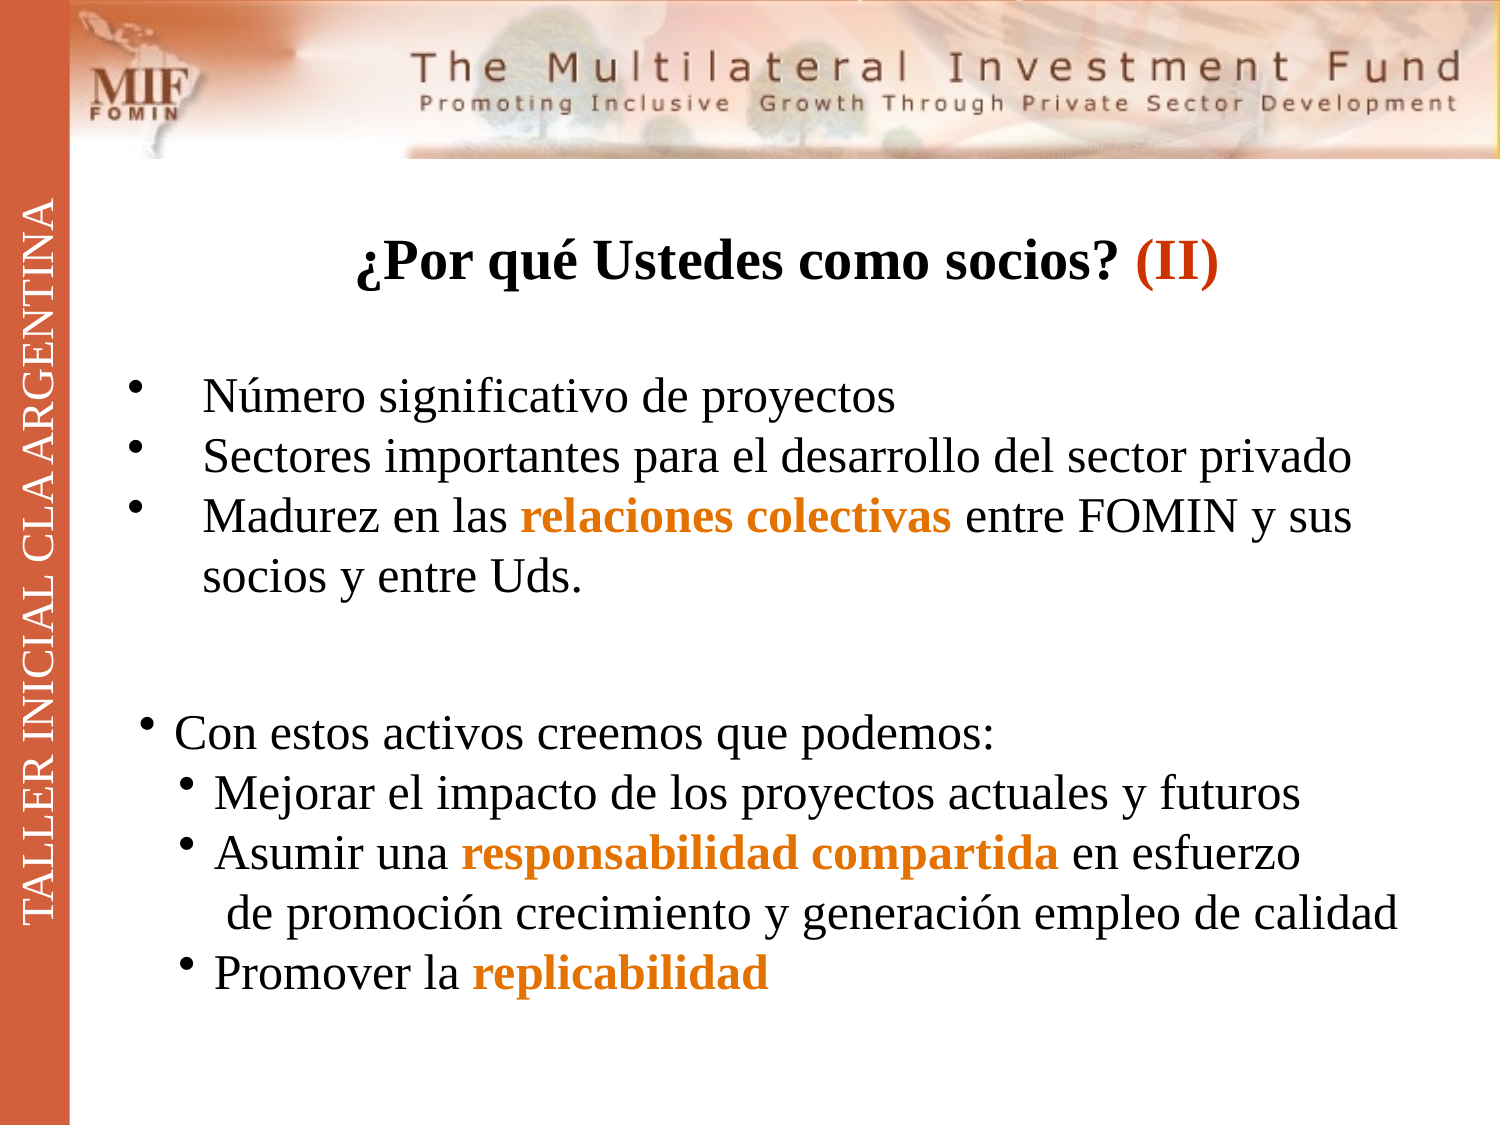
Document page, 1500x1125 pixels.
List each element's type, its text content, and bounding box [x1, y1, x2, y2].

text_box Con estos activos creemos que podemos: Mejorar el impacto de los proyectos actuales y futuros Asumir una responsabilidad compartida en esfuerzo de promoción crecimiento y generación empleo de calidad Promover la replicabilidad [123, 692, 1500, 1008]
text_box ¿Por qué Ustedes como socios? (II) Número significativo de proyectos Sectores importantes para el desarrollo del sector privado Madurez en las relaciones colectivas entre FOMIN y sus socios y entre Uds. [112, 213, 1463, 611]
picture [62, 0, 1500, 160]
text_box TALLER INICIAL CLA ARGENTINA [0, 0, 70, 1125]
